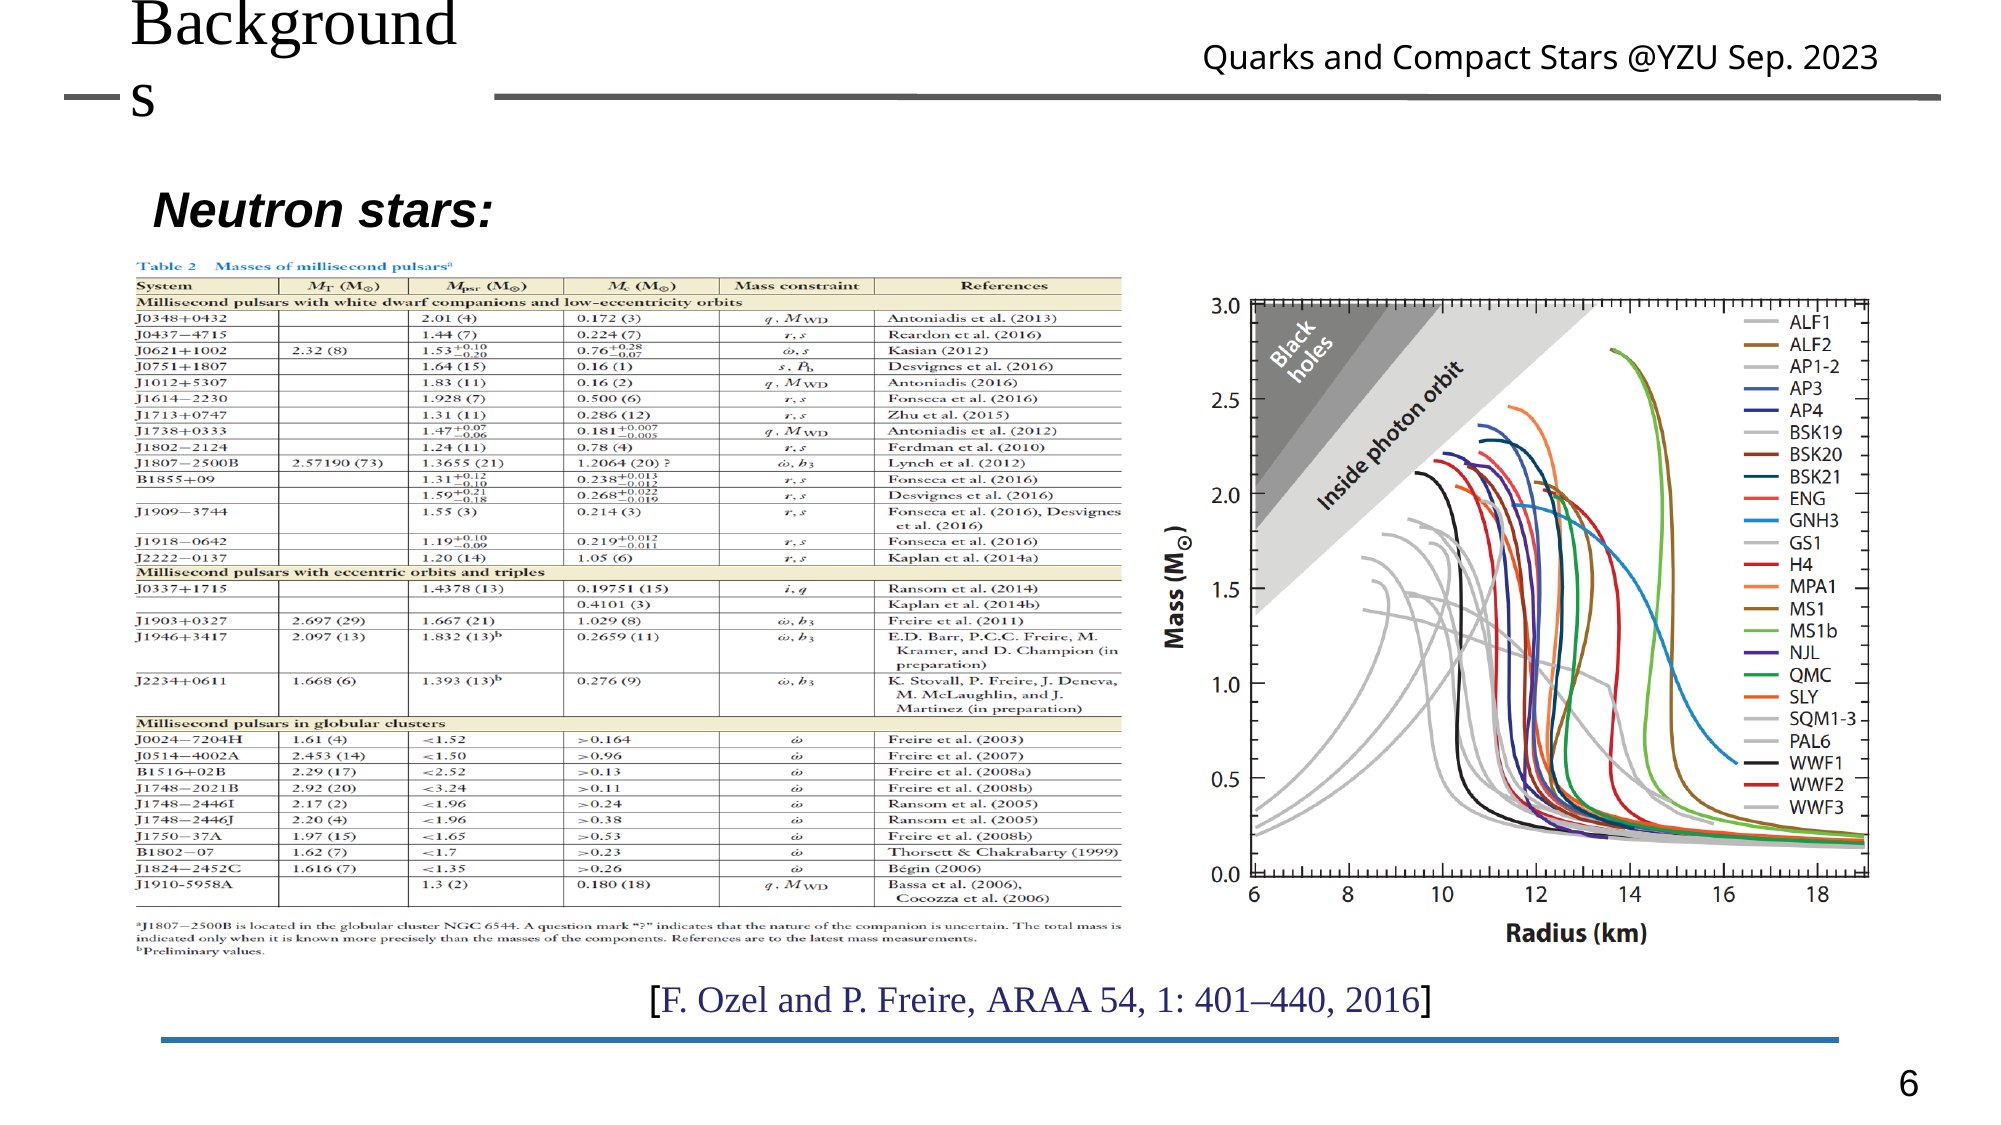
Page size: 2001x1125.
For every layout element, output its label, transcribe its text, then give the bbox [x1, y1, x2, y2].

text_box [F. Ozel and P. Freire, ARAA 54, 1: 401–440, 2016] [633, 967, 1448, 1028]
text_box Neutron stars: [138, 169, 573, 245]
text_box 6 [1883, 1052, 1976, 1112]
text_box Backgrounds [119, 57, 495, 137]
picture [122, 252, 1882, 962]
text_box Quarks and Compact Stars @YZU Sep. 2023 [1187, 29, 1968, 84]
